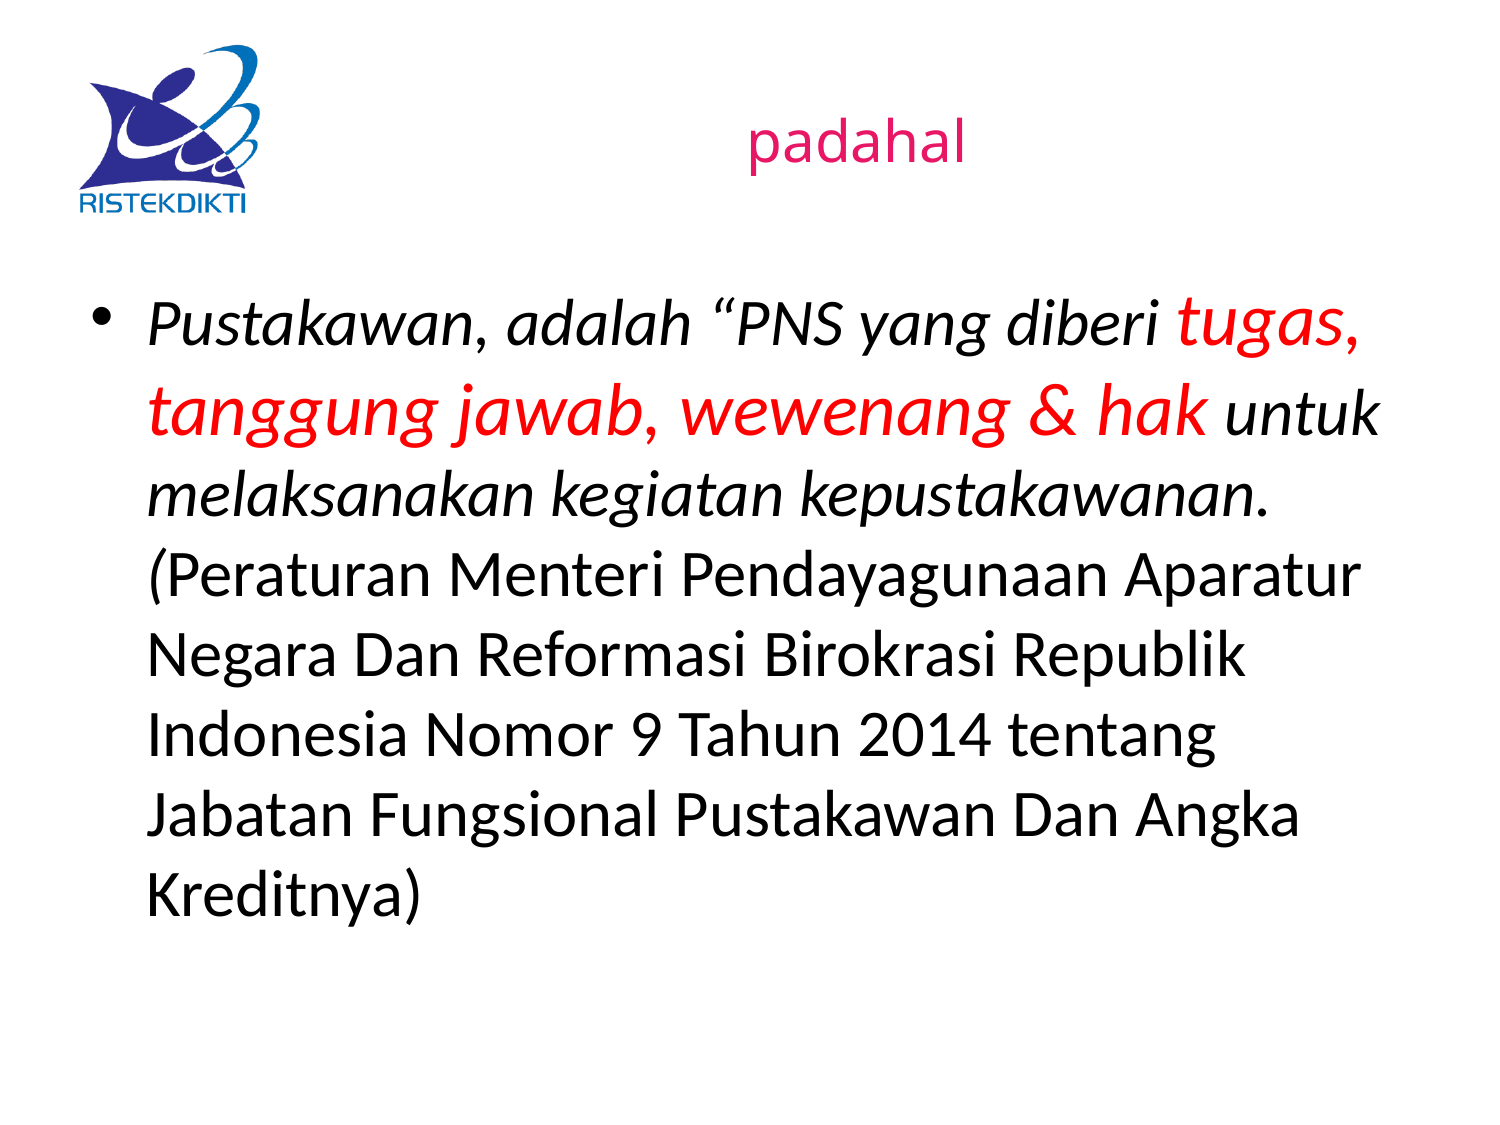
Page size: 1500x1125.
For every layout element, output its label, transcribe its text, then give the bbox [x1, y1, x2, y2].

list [76, 42, 262, 216]
title padahal [289, 45, 1425, 233]
list Pustakawan, adalah “PNS yang diberi tugas, tanggung jawab, wewenang & hak untuk melaksanakan kegiatan kepustakawanan. (Peraturan Menteri Pendayagunaan Aparatur Negara Dan Reformasi Birokrasi Republik Indonesia Nomor 9 Tahun 2014 tentang Jabatan Fungsional Pustakawan Dan Angka Kreditnya) [75, 262, 1425, 1005]
